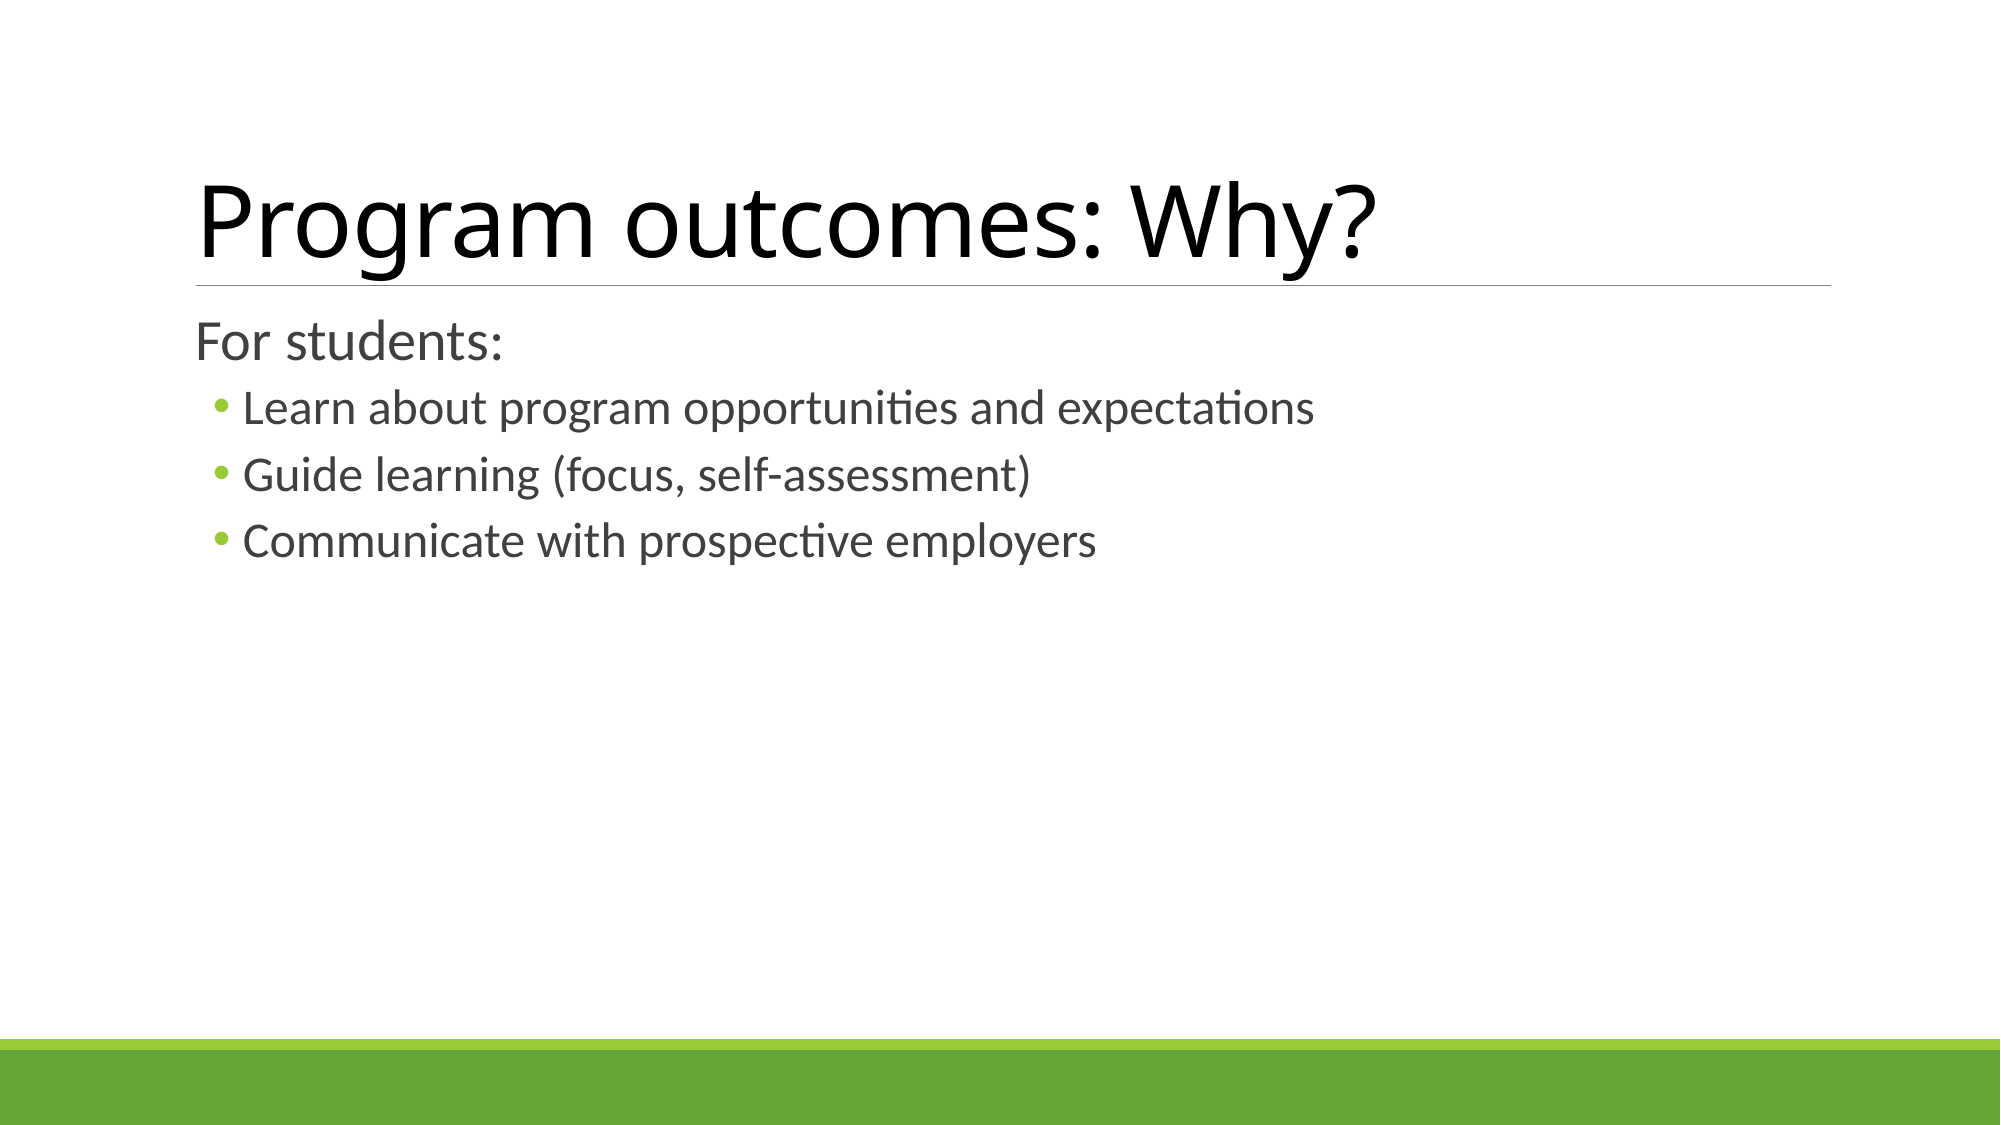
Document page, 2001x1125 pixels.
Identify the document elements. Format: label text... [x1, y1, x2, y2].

title Program outcomes: Why? [180, 47, 1830, 285]
list For students: Learn about program opportunities and expectations Guide learning (focus, self-assessment) Communicate with prospective employers [180, 302, 1830, 963]
